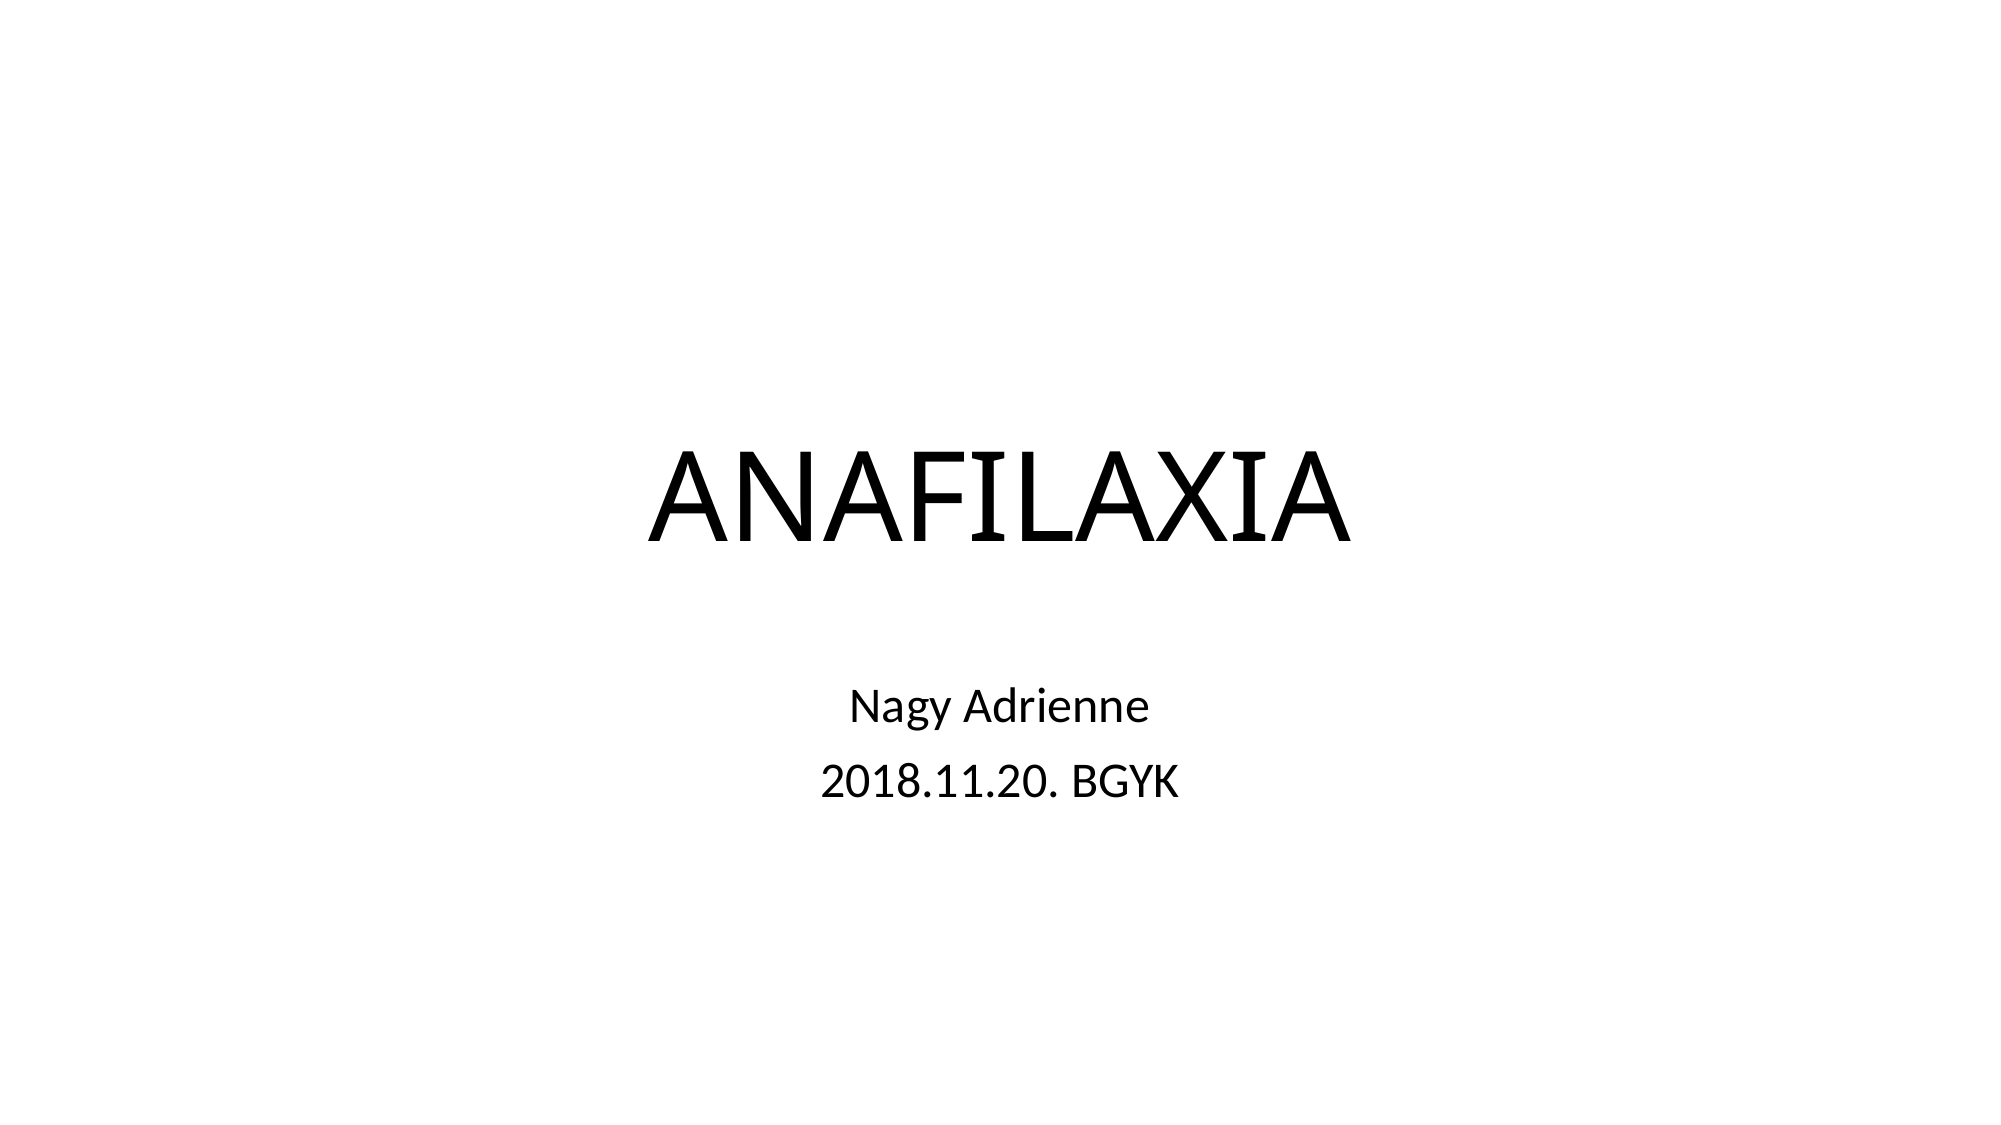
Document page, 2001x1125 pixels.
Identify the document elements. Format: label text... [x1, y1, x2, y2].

subtitle Nagy Adrienne 2018.11.20. BGYK [249, 590, 1750, 863]
title ANAFILAXIA [249, 184, 1750, 576]
